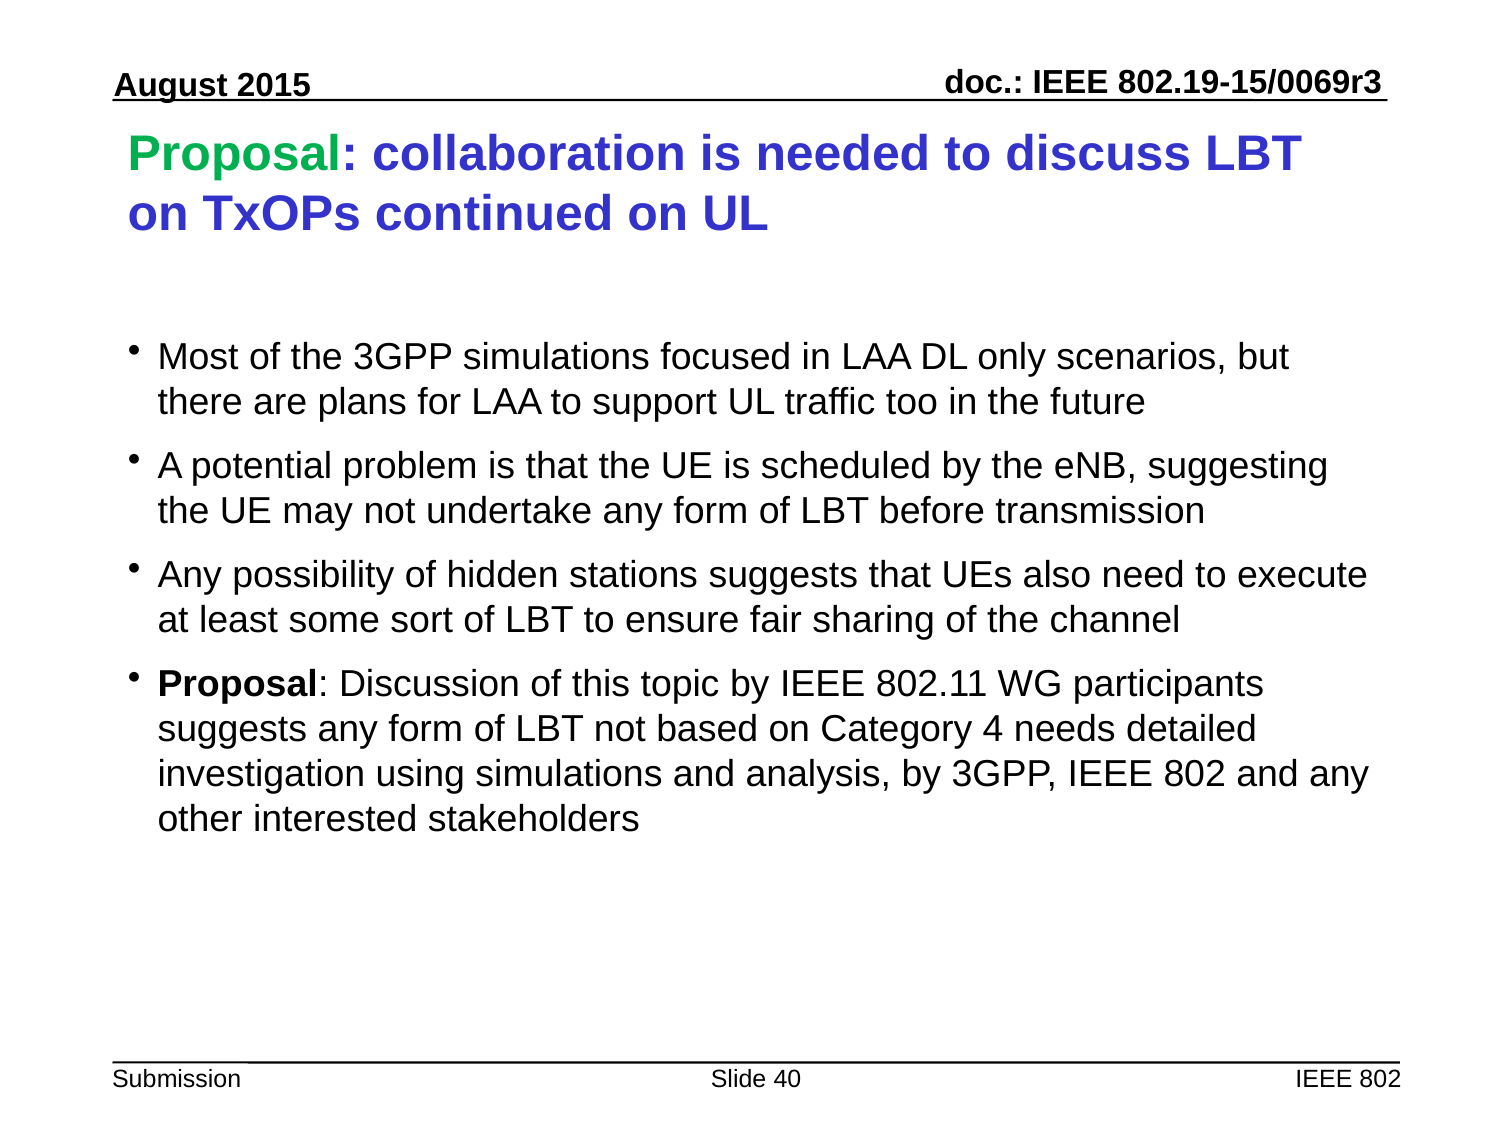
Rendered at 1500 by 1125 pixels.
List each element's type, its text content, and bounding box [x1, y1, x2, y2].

title Proposal: collaboration is needed to discuss LBT on TxOPs continued on UL [112, 112, 1388, 288]
slide_number Slide 40 [709, 1061, 803, 1093]
list Most of the 3GPP simulations focused in LAA DL only scenarios, but there are plans for LAA to support UL traffic too in the future A potential problem is that the UE is scheduled by the eNB, suggesting the UE may not undertake any form of LBT before transmission Any possibility of hidden stations suggests that UEs also need to execute at least some sort of LBT to ensure fair sharing of the channel Proposal: Discussion of this topic by IEEE 802.11 WG participants suggests any form of LBT not based on Category 4 needs detailed investigation using simulations and analysis, by 3GPP, IEEE 802 and any other interested stakeholders [112, 324, 1388, 1000]
footer IEEE 802 [1294, 1061, 1402, 1093]
